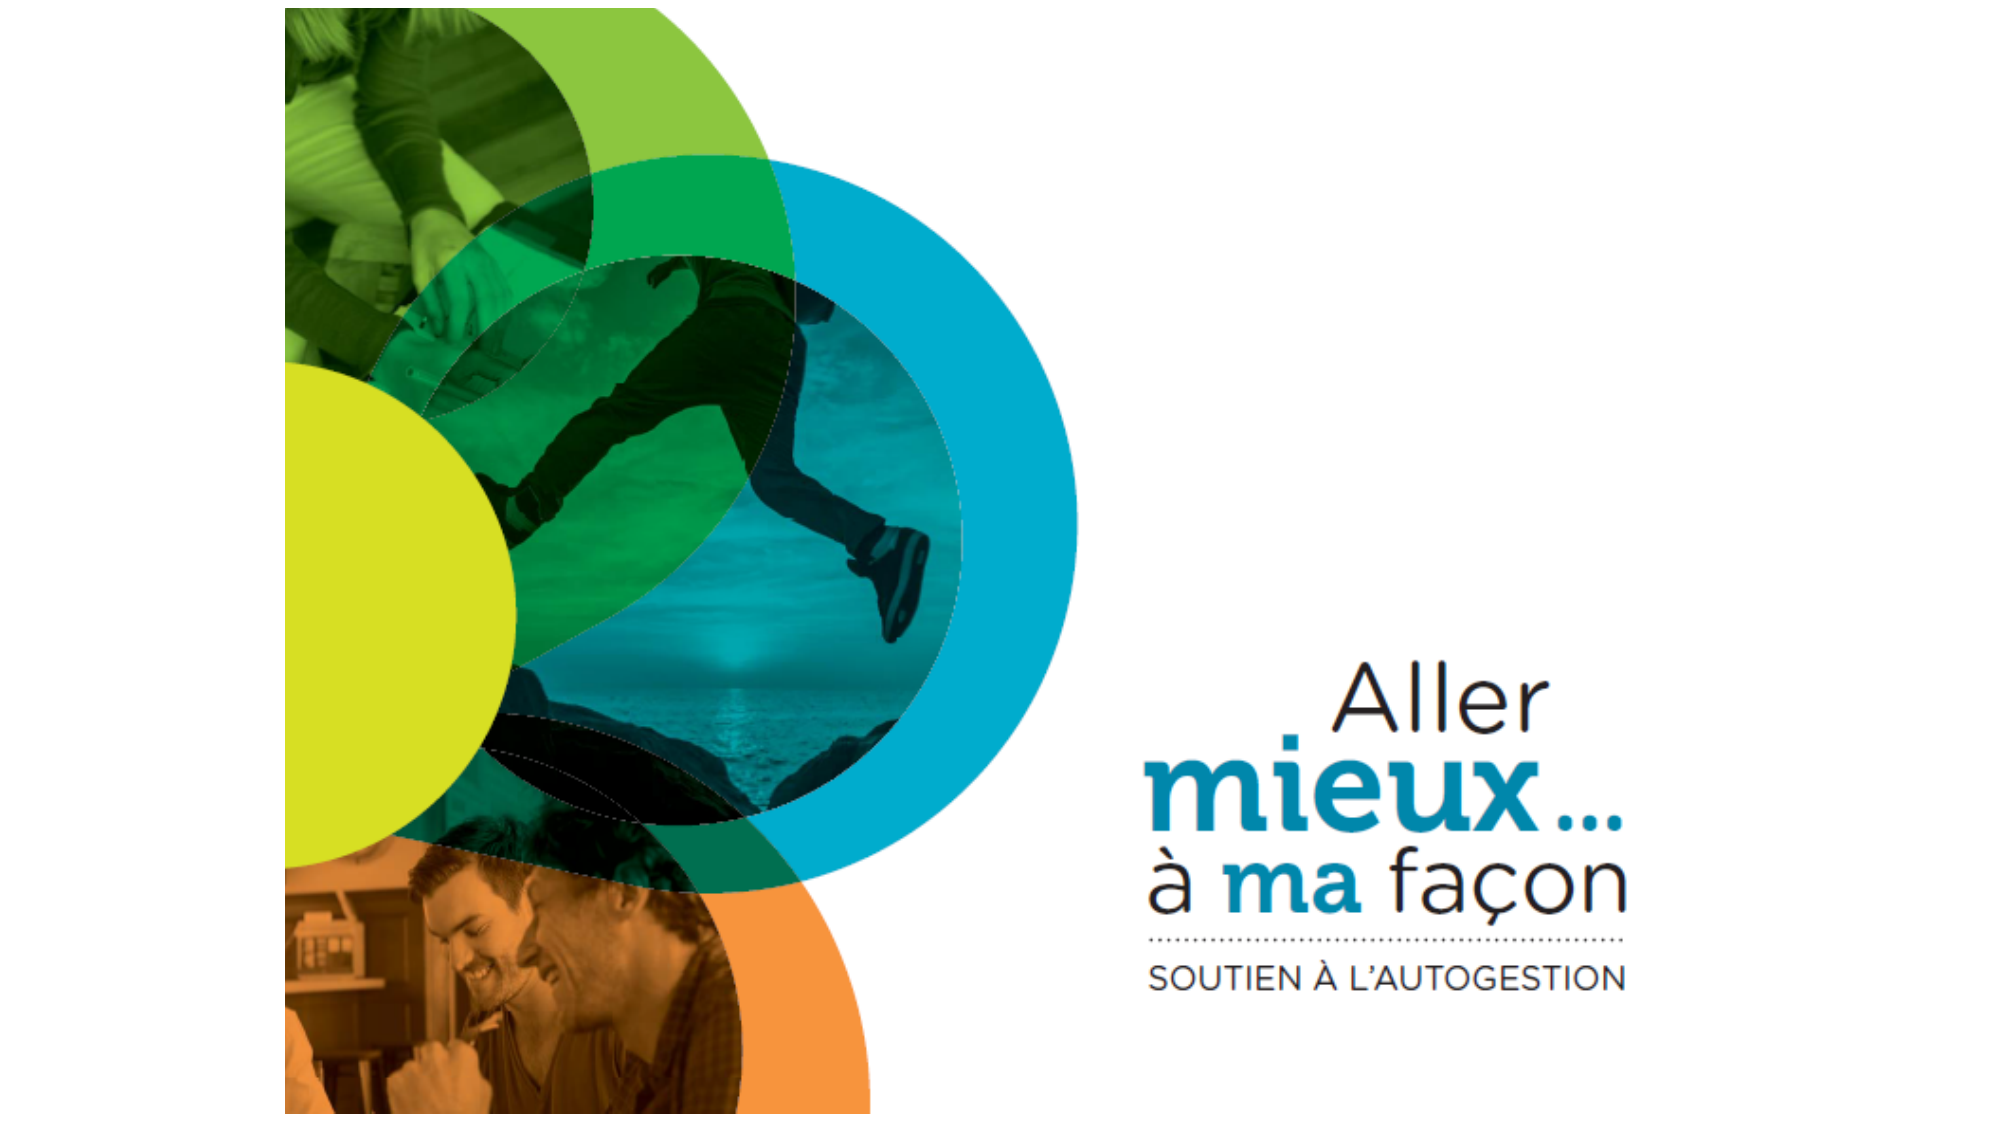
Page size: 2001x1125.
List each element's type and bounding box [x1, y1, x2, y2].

picture [285, 8, 1660, 1114]
